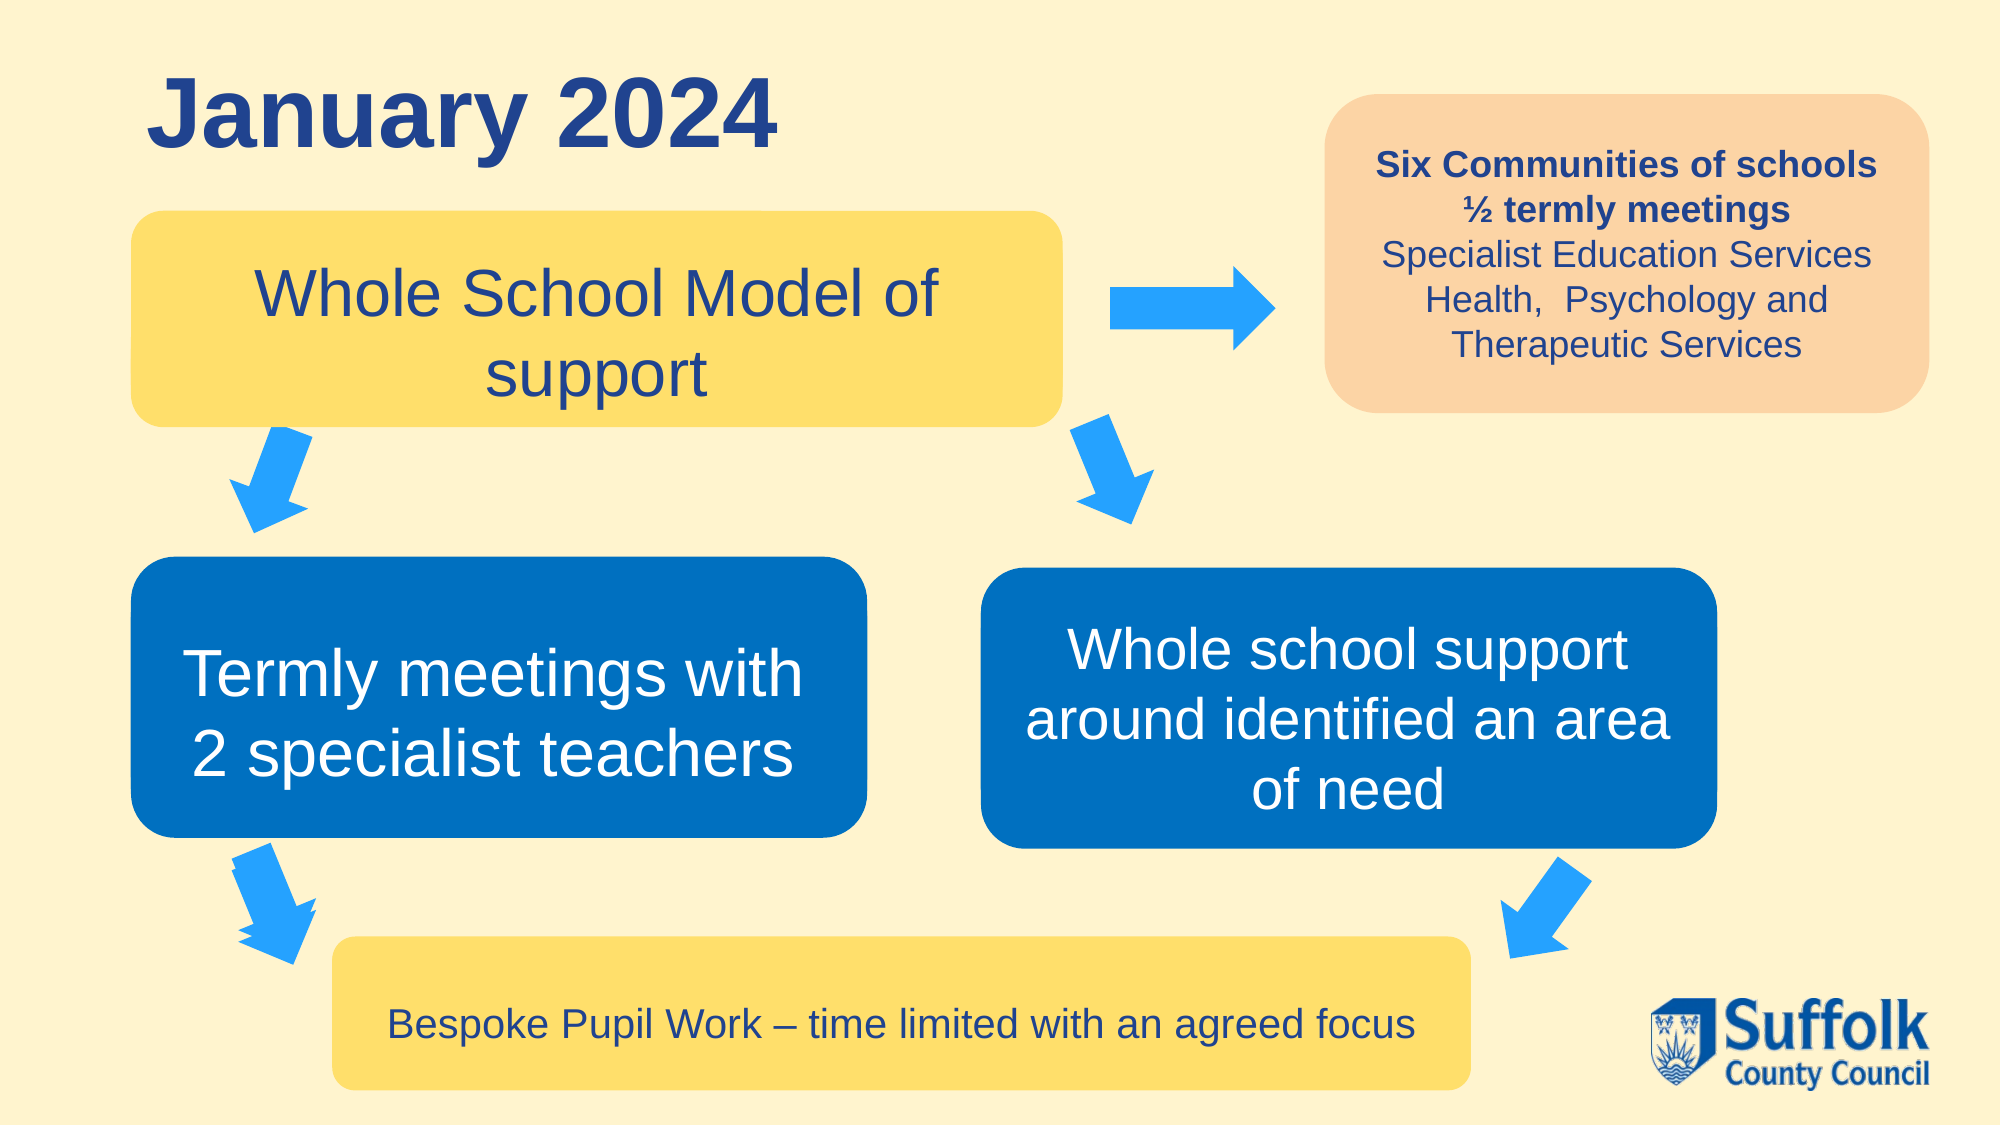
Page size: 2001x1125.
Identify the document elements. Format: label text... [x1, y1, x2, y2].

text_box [131, 94, 1930, 1091]
text_box January 2024 [131, 53, 852, 94]
